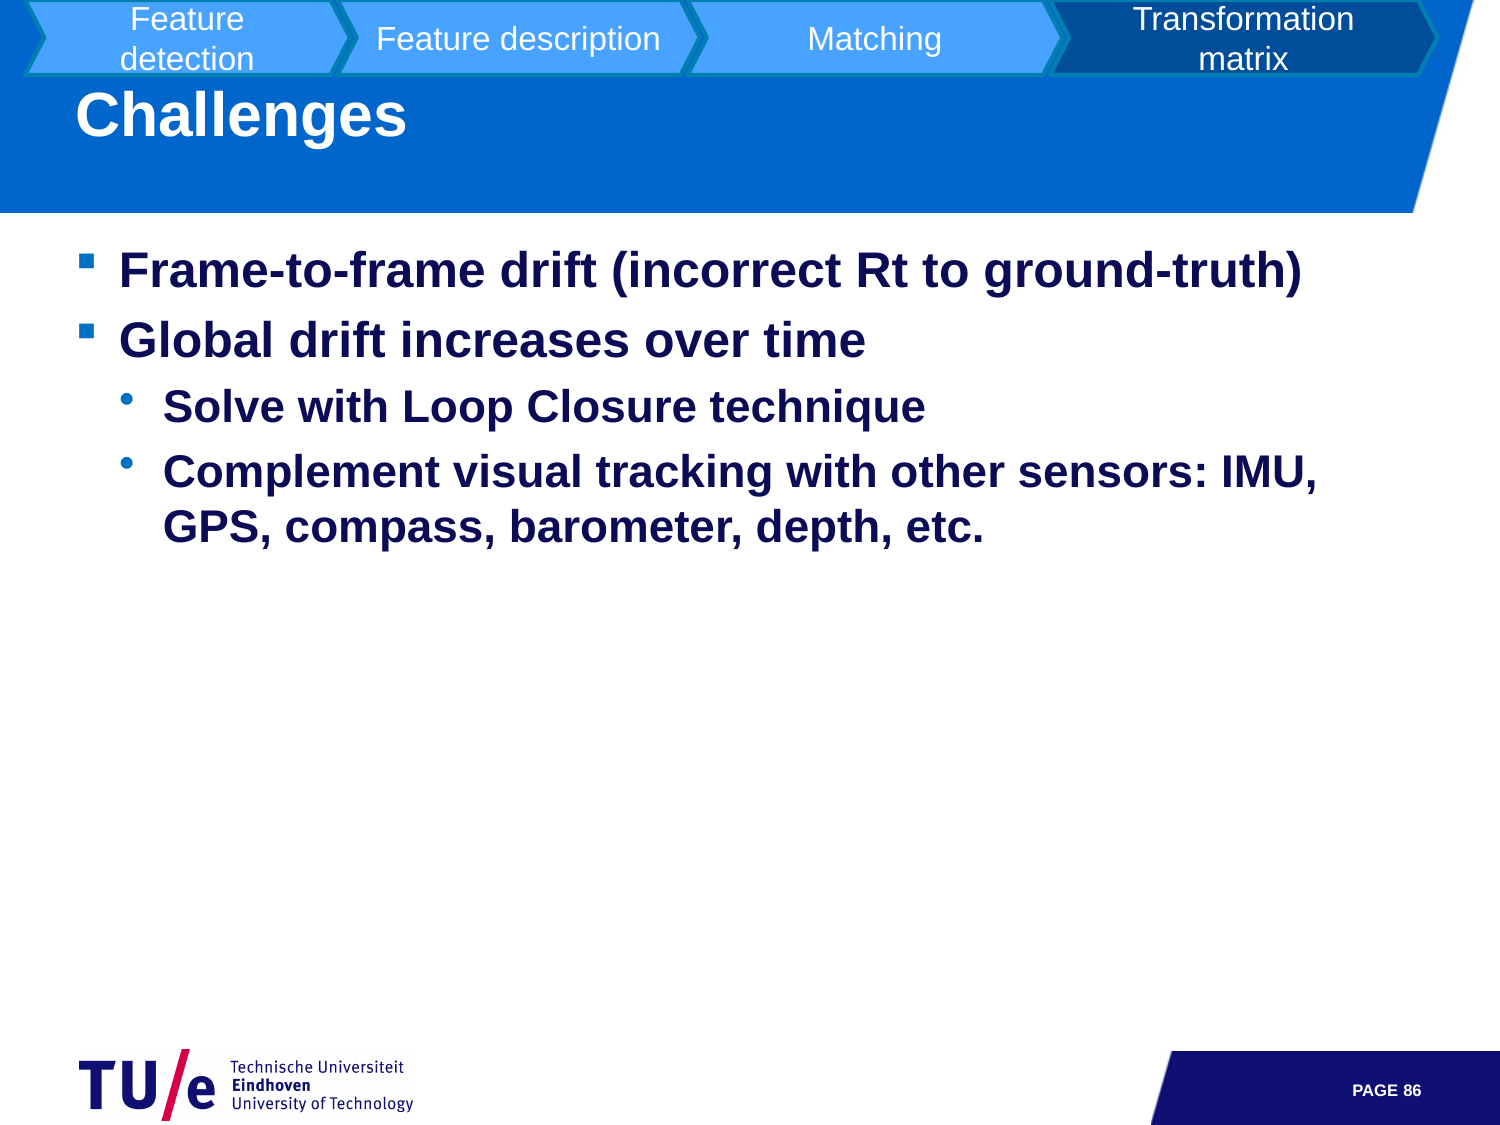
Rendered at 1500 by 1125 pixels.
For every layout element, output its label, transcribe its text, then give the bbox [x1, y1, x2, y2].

picture [1151, 1051, 1500, 1125]
title Challenges [74, 66, 1392, 187]
picture [0, 0, 1474, 213]
text_box Matching [685, 0, 1065, 78]
slide_number PAGE 85 [1352, 1073, 1453, 1106]
picture [79, 1049, 413, 1121]
text_box Feature description [335, 0, 702, 78]
list Frame-to-frame drift (incorrect Rt to ground-truth) Global drift increases over time Solve with Loop Closure technique Complement visual tracking with other sensors: IMU, GPS, compass, barometer, depth, etc. [74, 237, 1387, 888]
text_box Feature detection [23, 0, 352, 78]
text_box Transformation matrix [1048, 0, 1440, 78]
